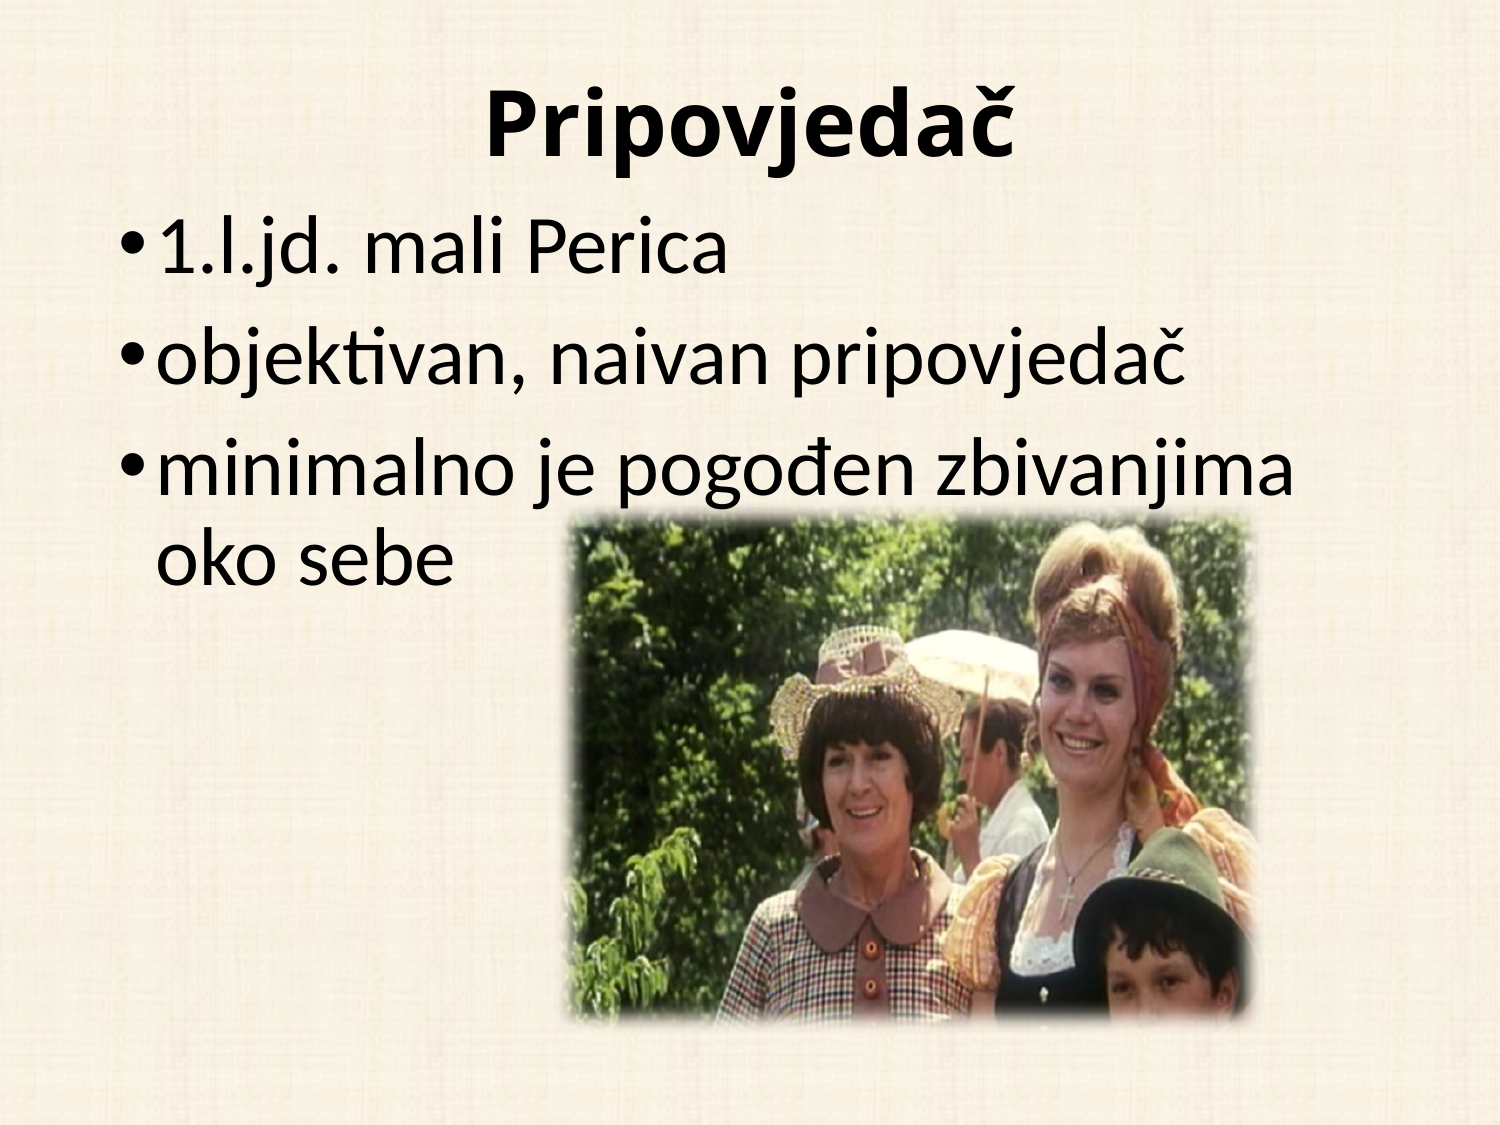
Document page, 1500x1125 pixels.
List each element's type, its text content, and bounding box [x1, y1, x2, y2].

title Pripovjedač [103, 59, 1397, 194]
picture [553, 500, 1265, 1034]
list 1.l.jd. mali Perica objektivan, naivan pripovjedač minimalno je pogođen zbivanjima oko sebe [103, 194, 1397, 1014]
